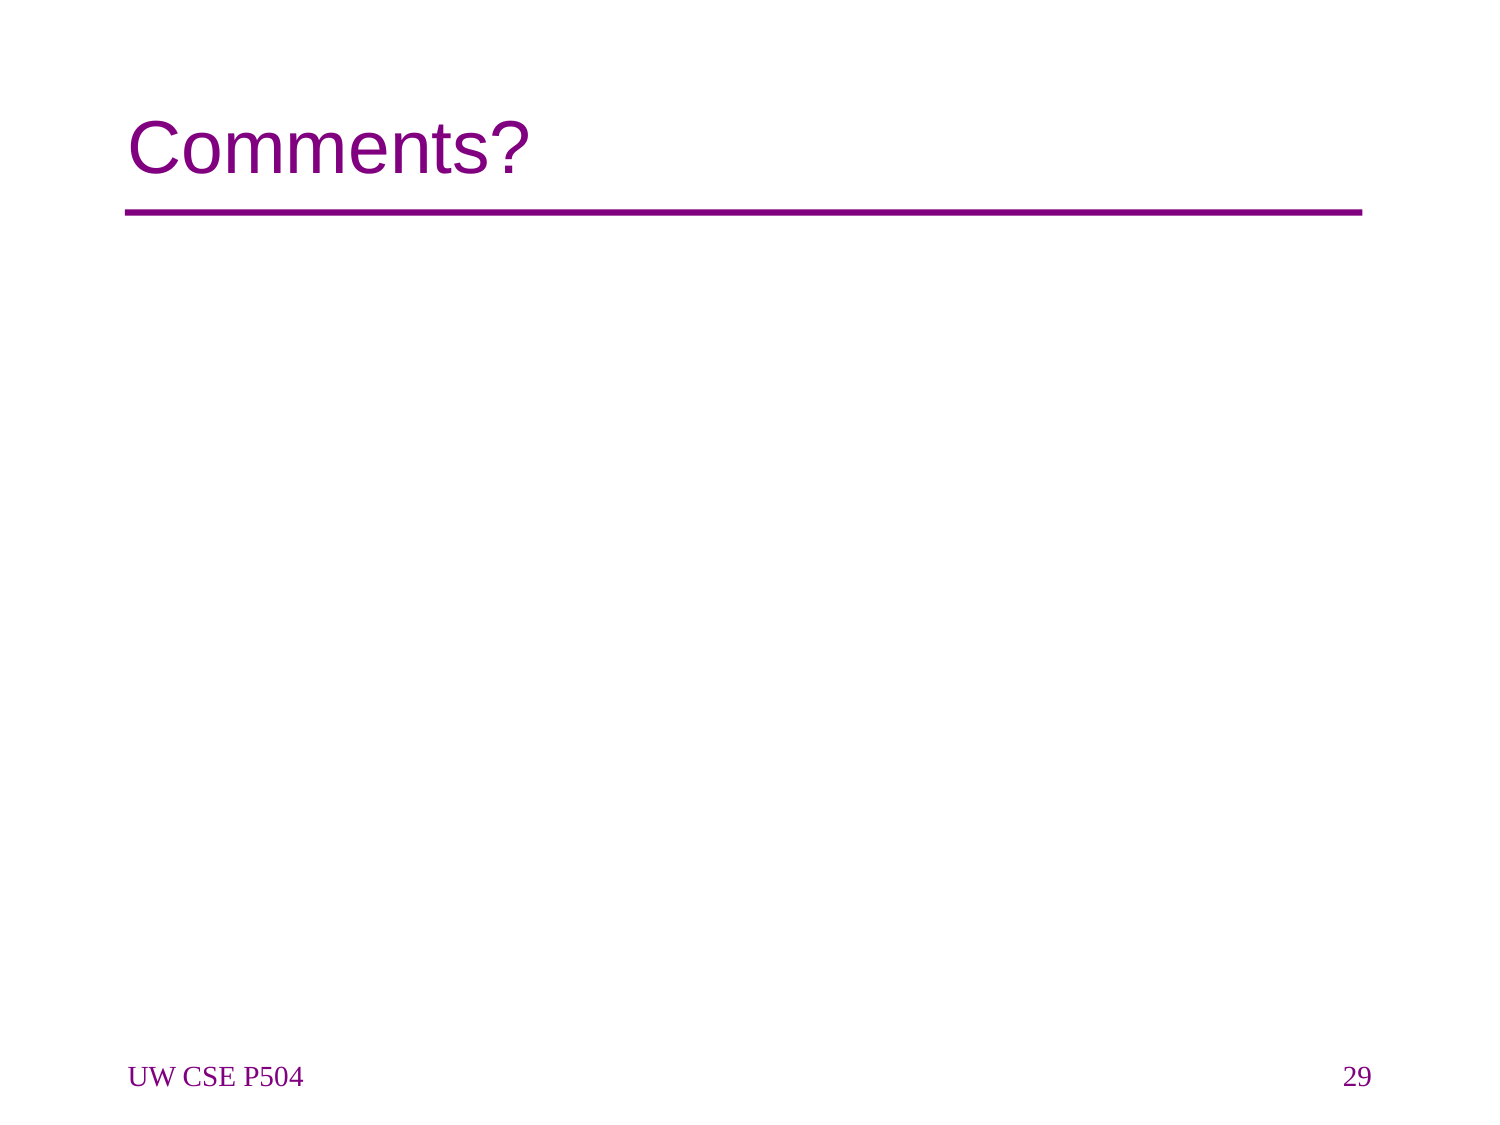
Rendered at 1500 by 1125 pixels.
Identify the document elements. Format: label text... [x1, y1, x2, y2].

slide_number UW CSE P504 [112, 1049, 426, 1125]
title Comments? [112, 49, 1388, 238]
slide_number 29 [1074, 1049, 1388, 1125]
